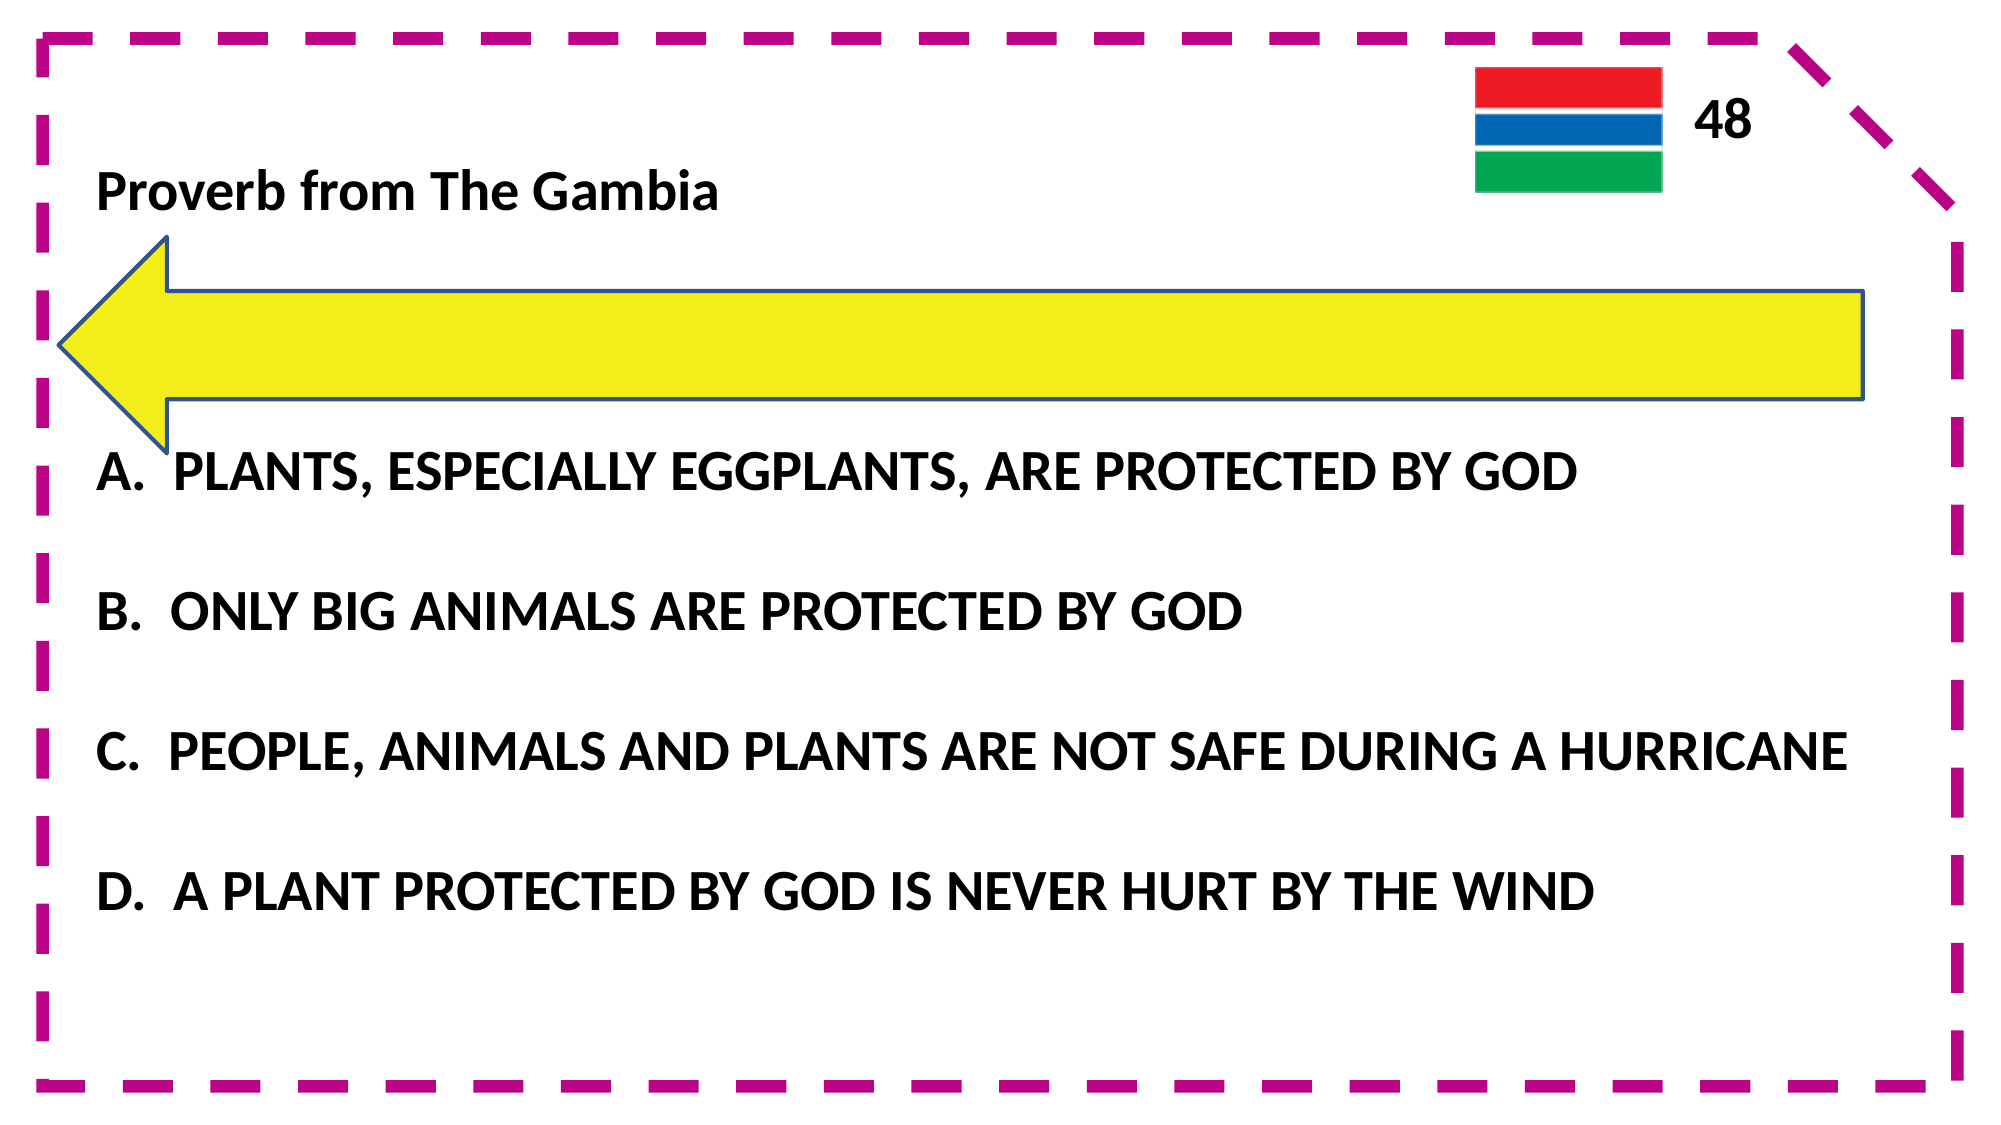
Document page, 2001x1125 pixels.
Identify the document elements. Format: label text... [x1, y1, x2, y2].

text_box 48 [1679, 72, 1791, 158]
text_box [58, 236, 1863, 454]
text_box Proverb from The Gambia D Meaning: God always protects our souls during times of trouble. A. PLANTS, ESPECIALLY EGGPLANTS, ARE PROTECTED BY GOD B. ONLY BIG ANIMALS ARE PROTECTED BY GOD C. PEOPLE, ANIMALS AND PLANTS ARE NOT SAFE DURING A HURRICANE D. A PLANT PROTECTED BY GOD IS NEVER HURT BY THE WIND [81, 144, 1919, 930]
text_box [42, 38, 1958, 1087]
picture [1474, 67, 1663, 194]
